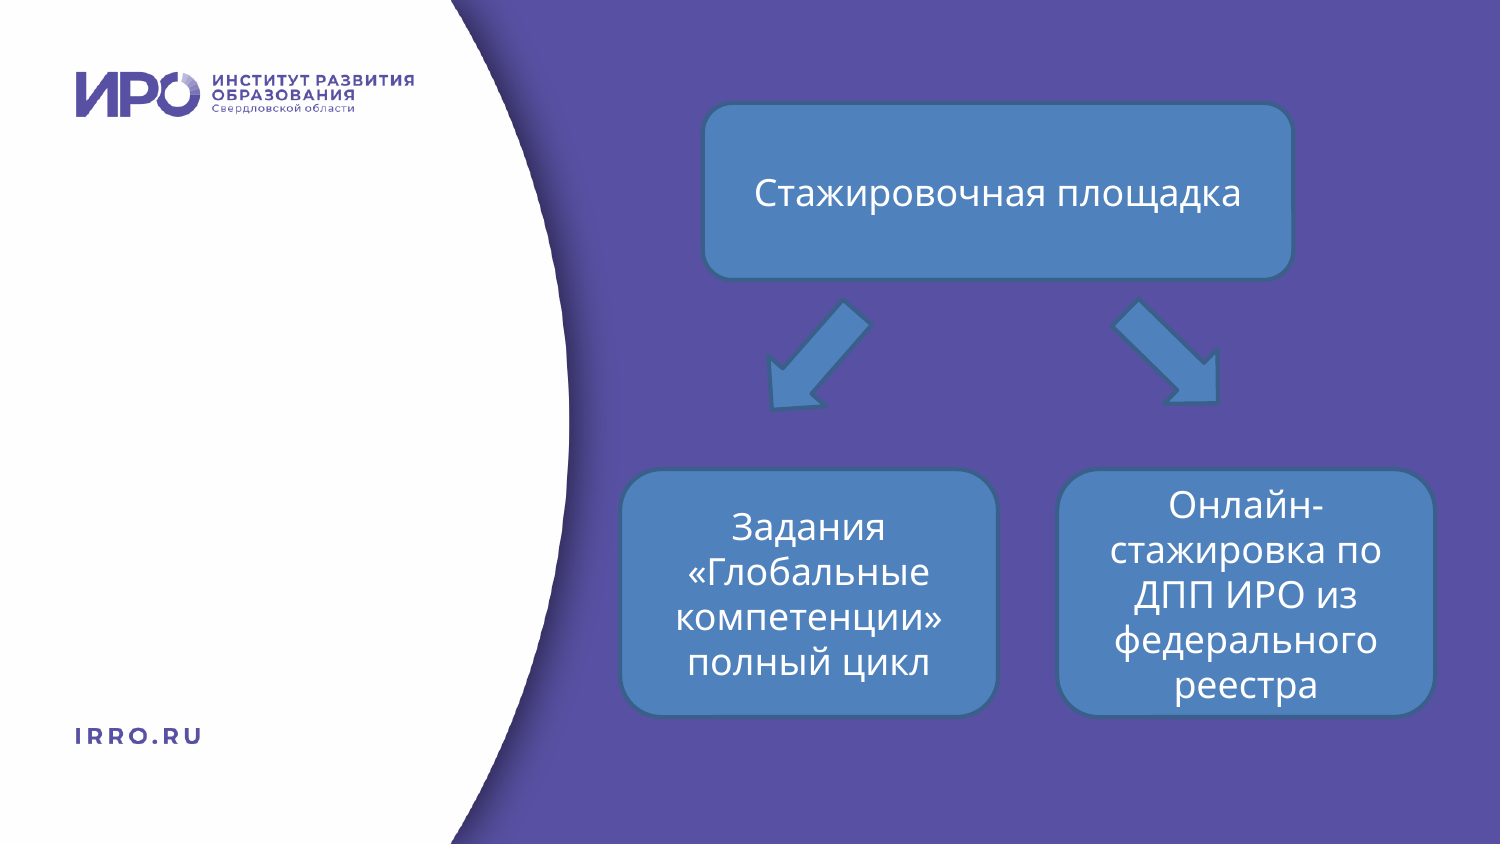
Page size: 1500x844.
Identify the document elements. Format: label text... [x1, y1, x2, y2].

text_box Стажировочная площадка [700, 100, 1296, 283]
text_box Задания «Глобальные компетенции» полный цикл [617, 466, 1001, 720]
text_box [766, 297, 874, 412]
text_box [1109, 296, 1221, 406]
picture [0, 0, 1500, 844]
text_box Онлайн-стажировка по ДПП ИРО из федерального реестра [1055, 466, 1438, 720]
